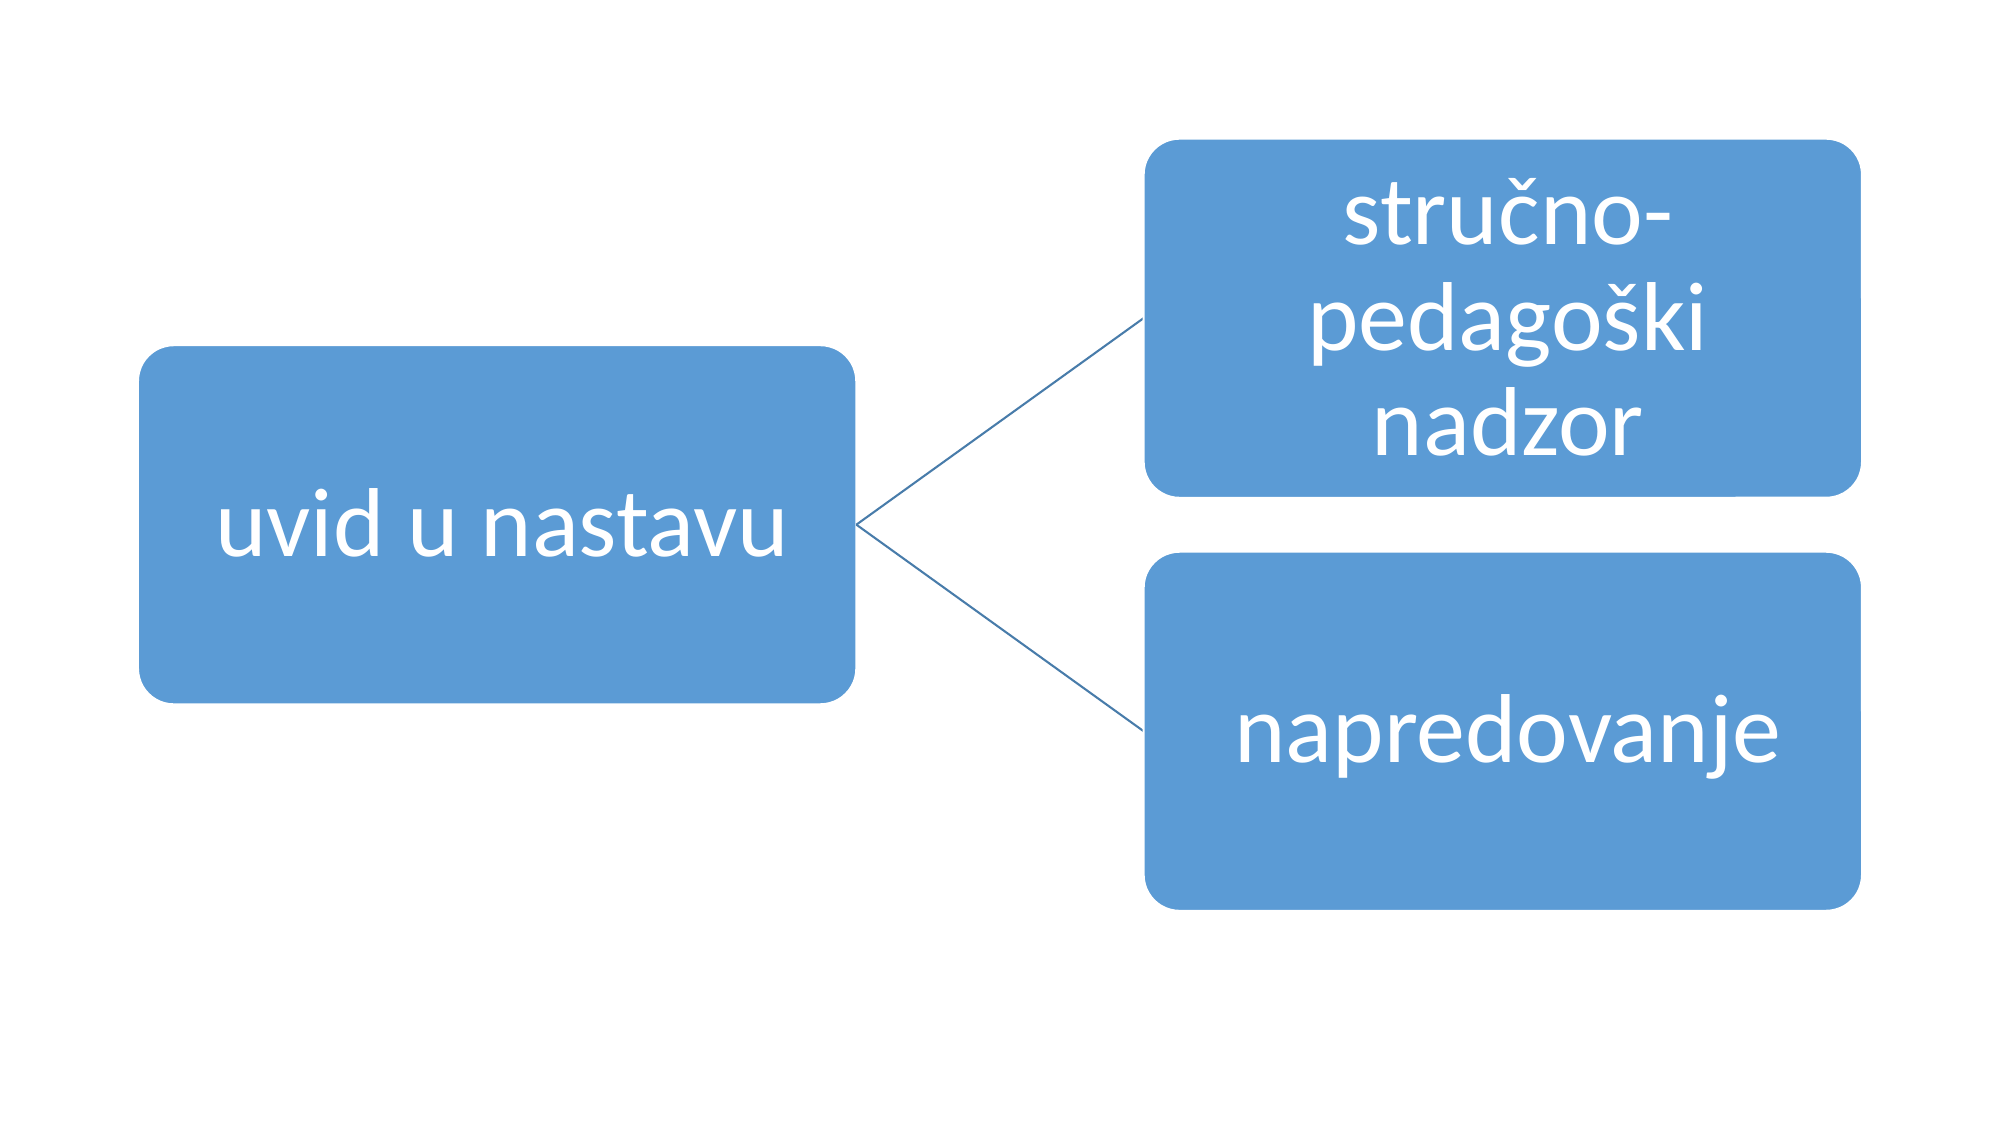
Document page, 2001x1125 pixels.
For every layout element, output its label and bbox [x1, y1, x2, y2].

list [137, 36, 1863, 1014]
